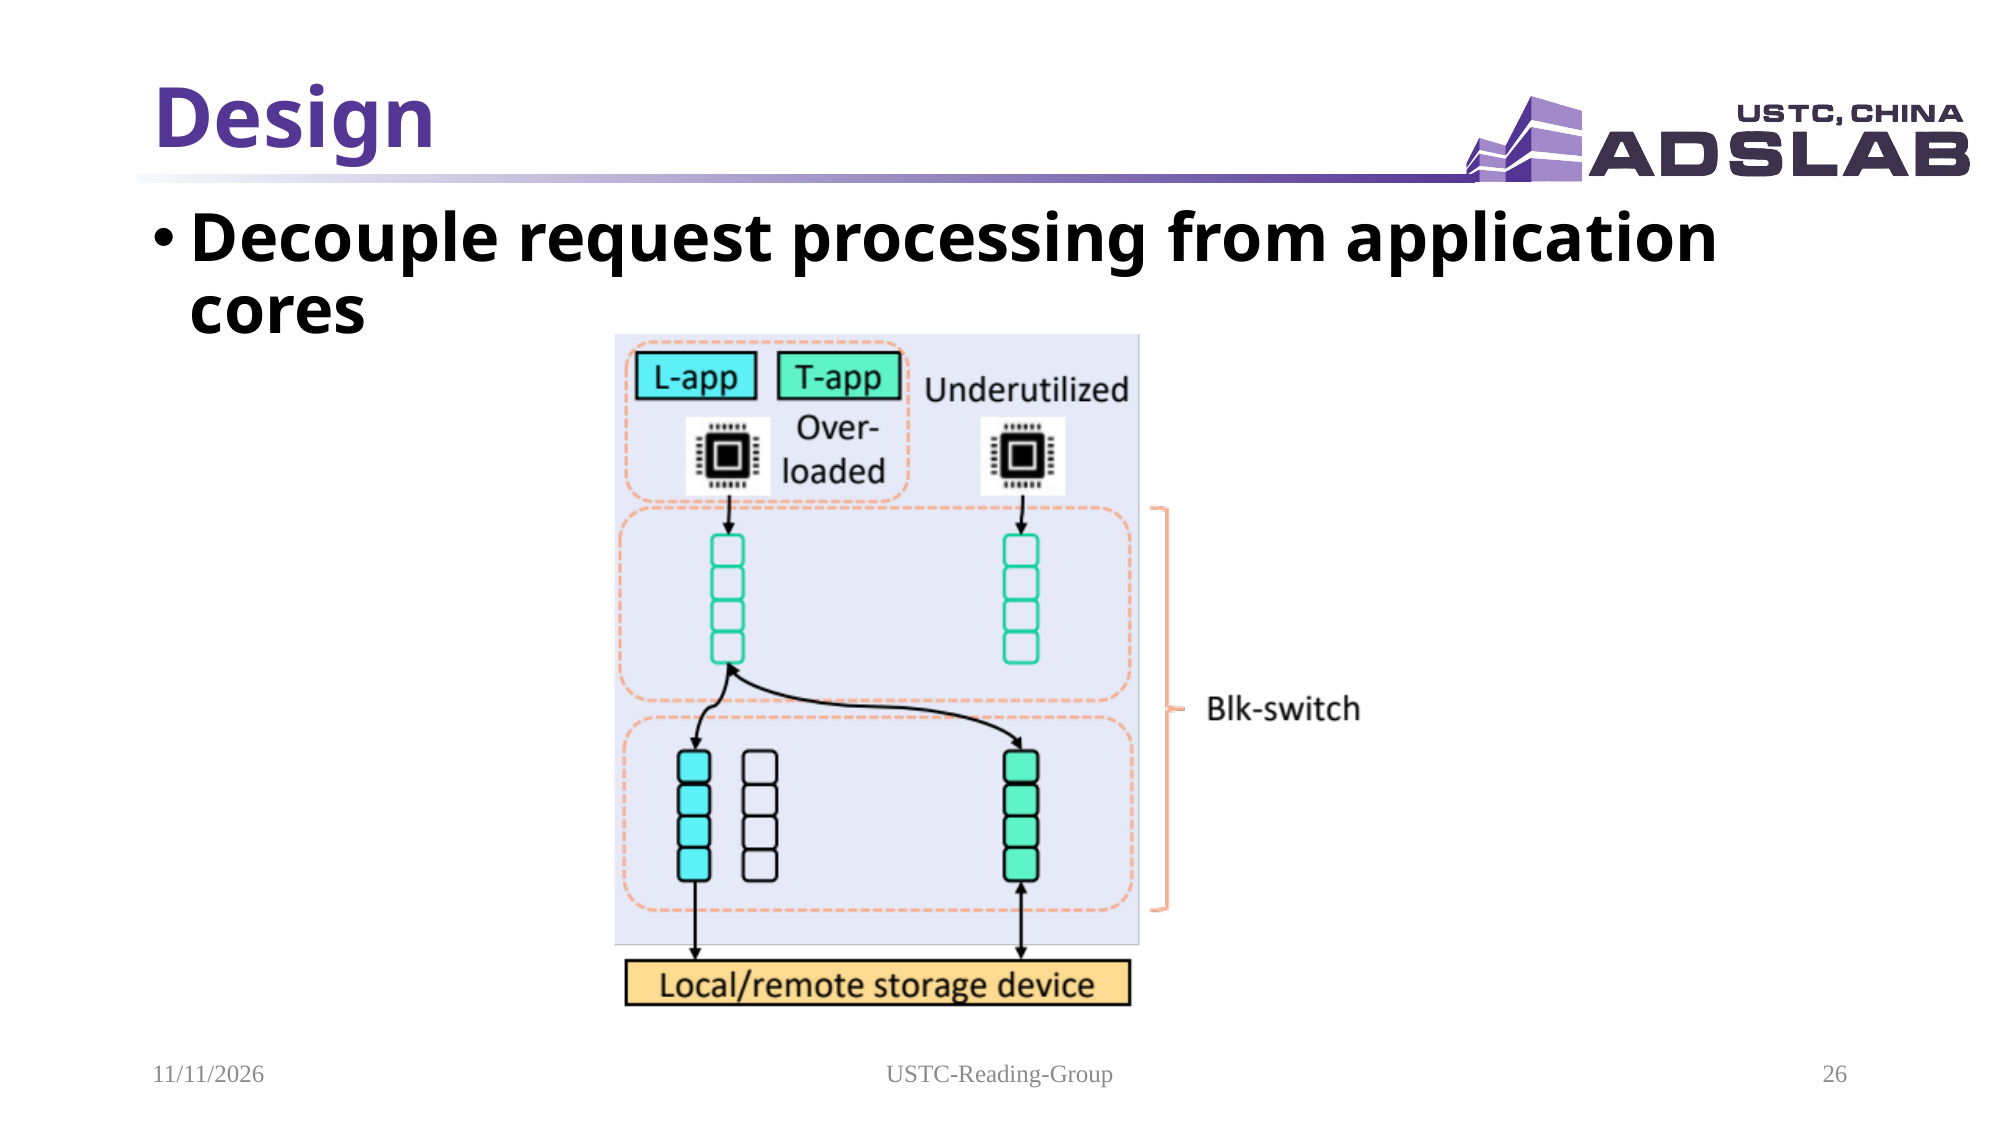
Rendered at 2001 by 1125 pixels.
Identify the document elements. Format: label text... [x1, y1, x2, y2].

title Design [137, 63, 1863, 177]
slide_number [137, 1042, 588, 1103]
list Decouple request processing from application cores [137, 196, 1863, 1011]
picture [1470, 93, 1976, 183]
slide_number 26 [1412, 1042, 1863, 1103]
footer USTC-Reading-Group [662, 1042, 1338, 1103]
picture [614, 334, 1386, 1027]
